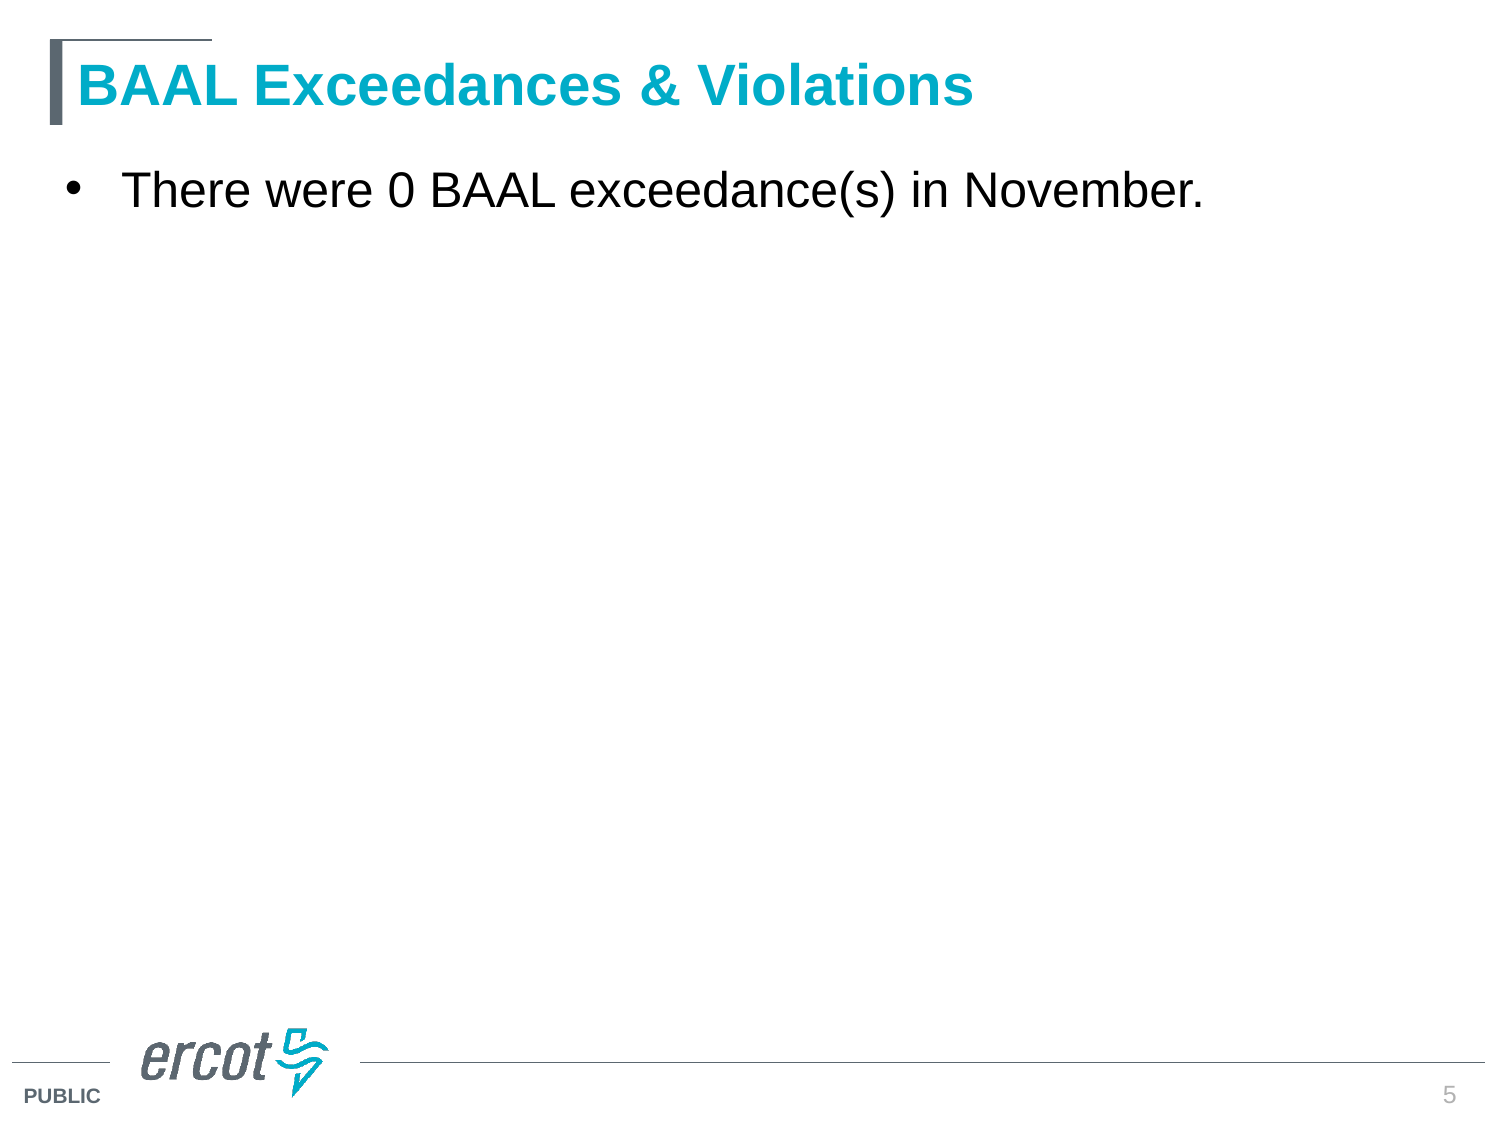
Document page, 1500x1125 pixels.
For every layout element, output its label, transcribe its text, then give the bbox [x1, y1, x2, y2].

list There were 0 BAAL exceedance(s) in November. [50, 149, 1450, 1000]
slide_number 5 [1412, 1076, 1488, 1112]
picture [137, 1024, 332, 1100]
title BAAL Exceedances & Violations [62, 39, 1450, 125]
